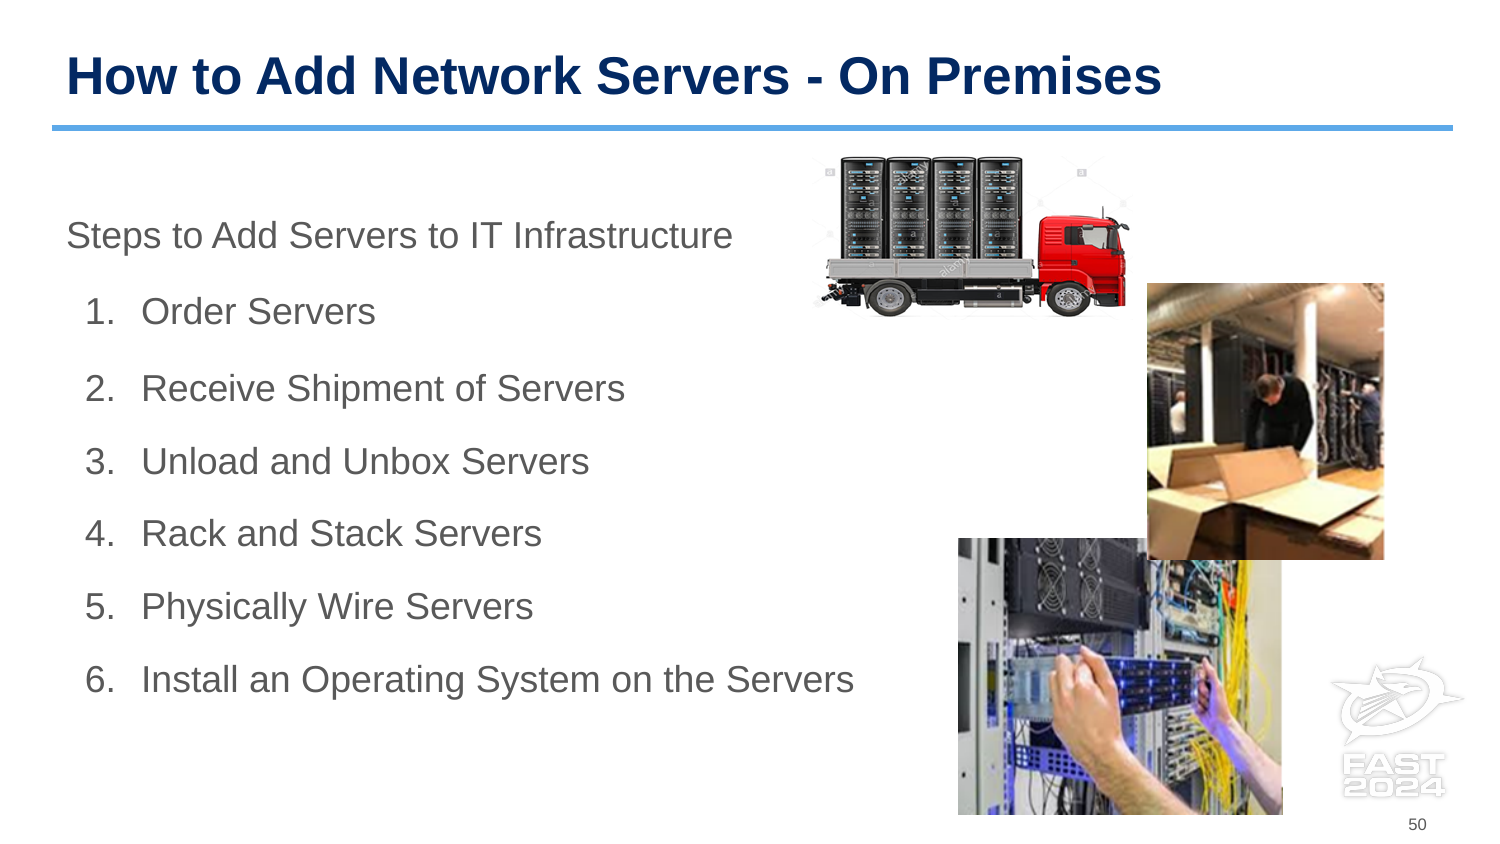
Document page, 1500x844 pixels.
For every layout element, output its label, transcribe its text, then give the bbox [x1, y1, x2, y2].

title How to Add Network Servers - On Premises [51, 26, 1449, 121]
picture [812, 155, 1133, 320]
picture [958, 283, 1386, 815]
list Steps to Add Servers to IT Infrastructure Order Servers Receive Shipment of Servers Unload and Unbox Servers Rack and Stack Servers Physically Wire Servers Install an Operating System on the Servers [51, 189, 1449, 750]
picture [1294, 619, 1500, 842]
slide_number 50 [1351, 803, 1442, 844]
